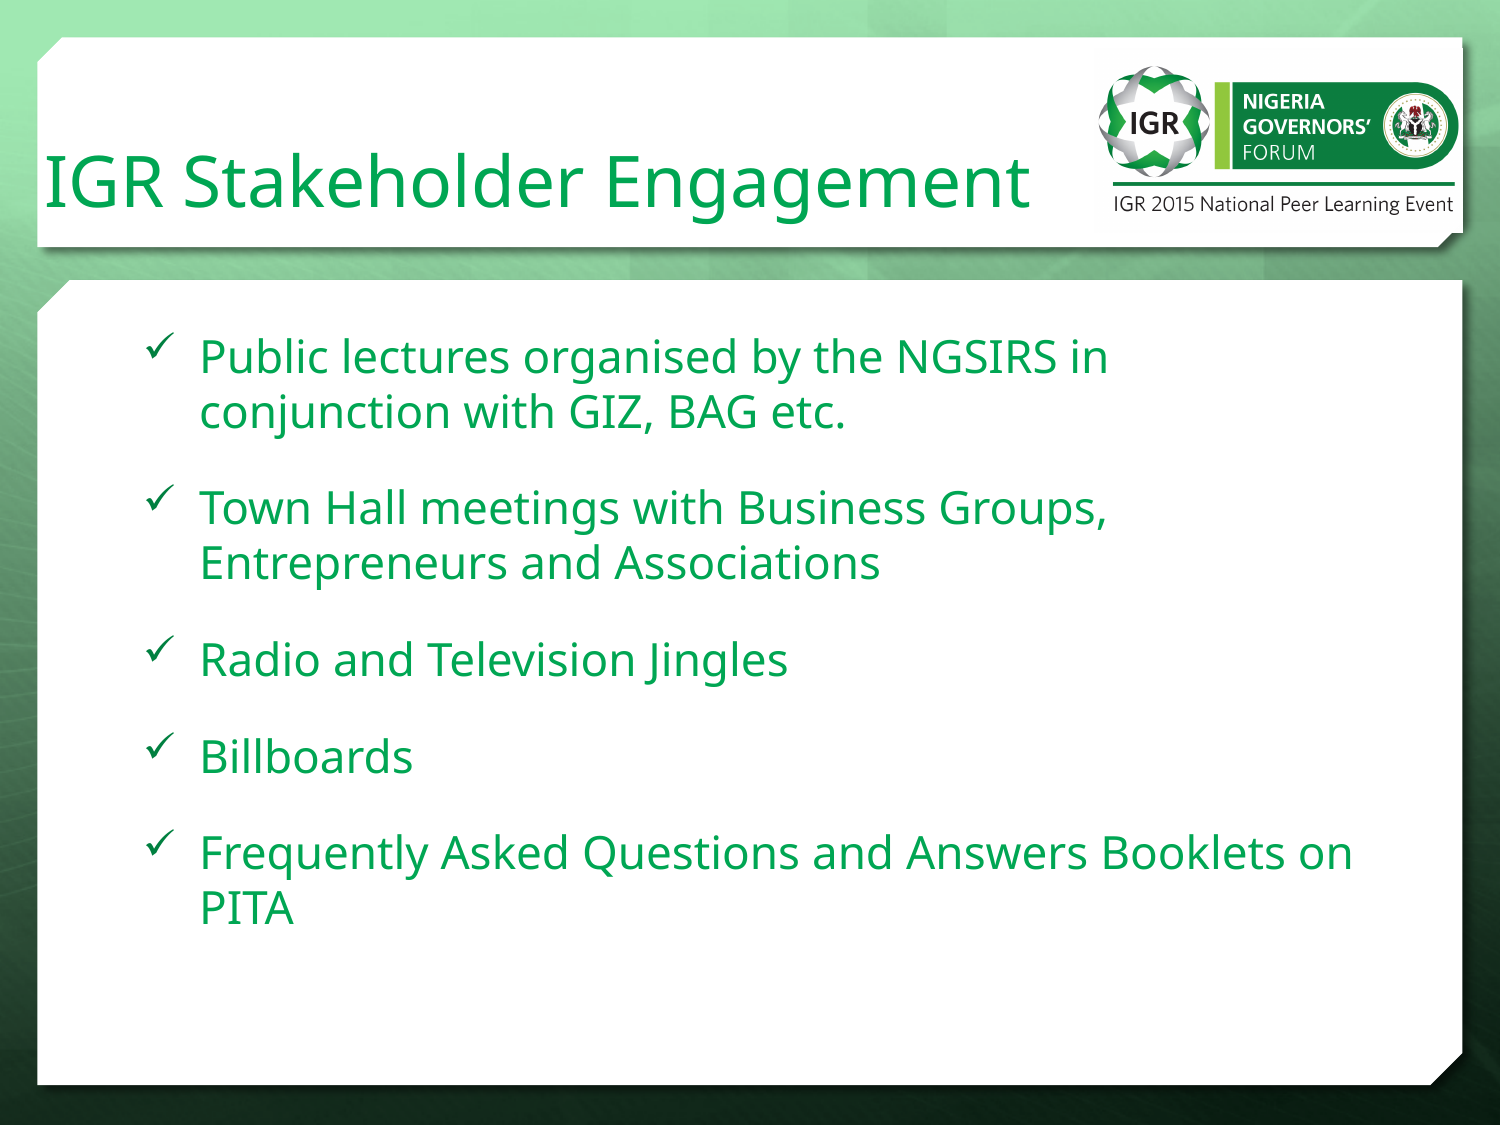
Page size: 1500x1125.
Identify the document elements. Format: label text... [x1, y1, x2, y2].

title IGR Stakeholder Engagement [29, 127, 1372, 315]
picture [1094, 48, 1463, 233]
list Public lectures organised by the NGSIRS in conjunction with GIZ, BAG etc. Town Hall meetings with Business Groups, Entrepreneurs and Associations Radio and Television Jingles Billboards Frequently Asked Questions and Answers Booklets on PITA [127, 319, 1372, 978]
